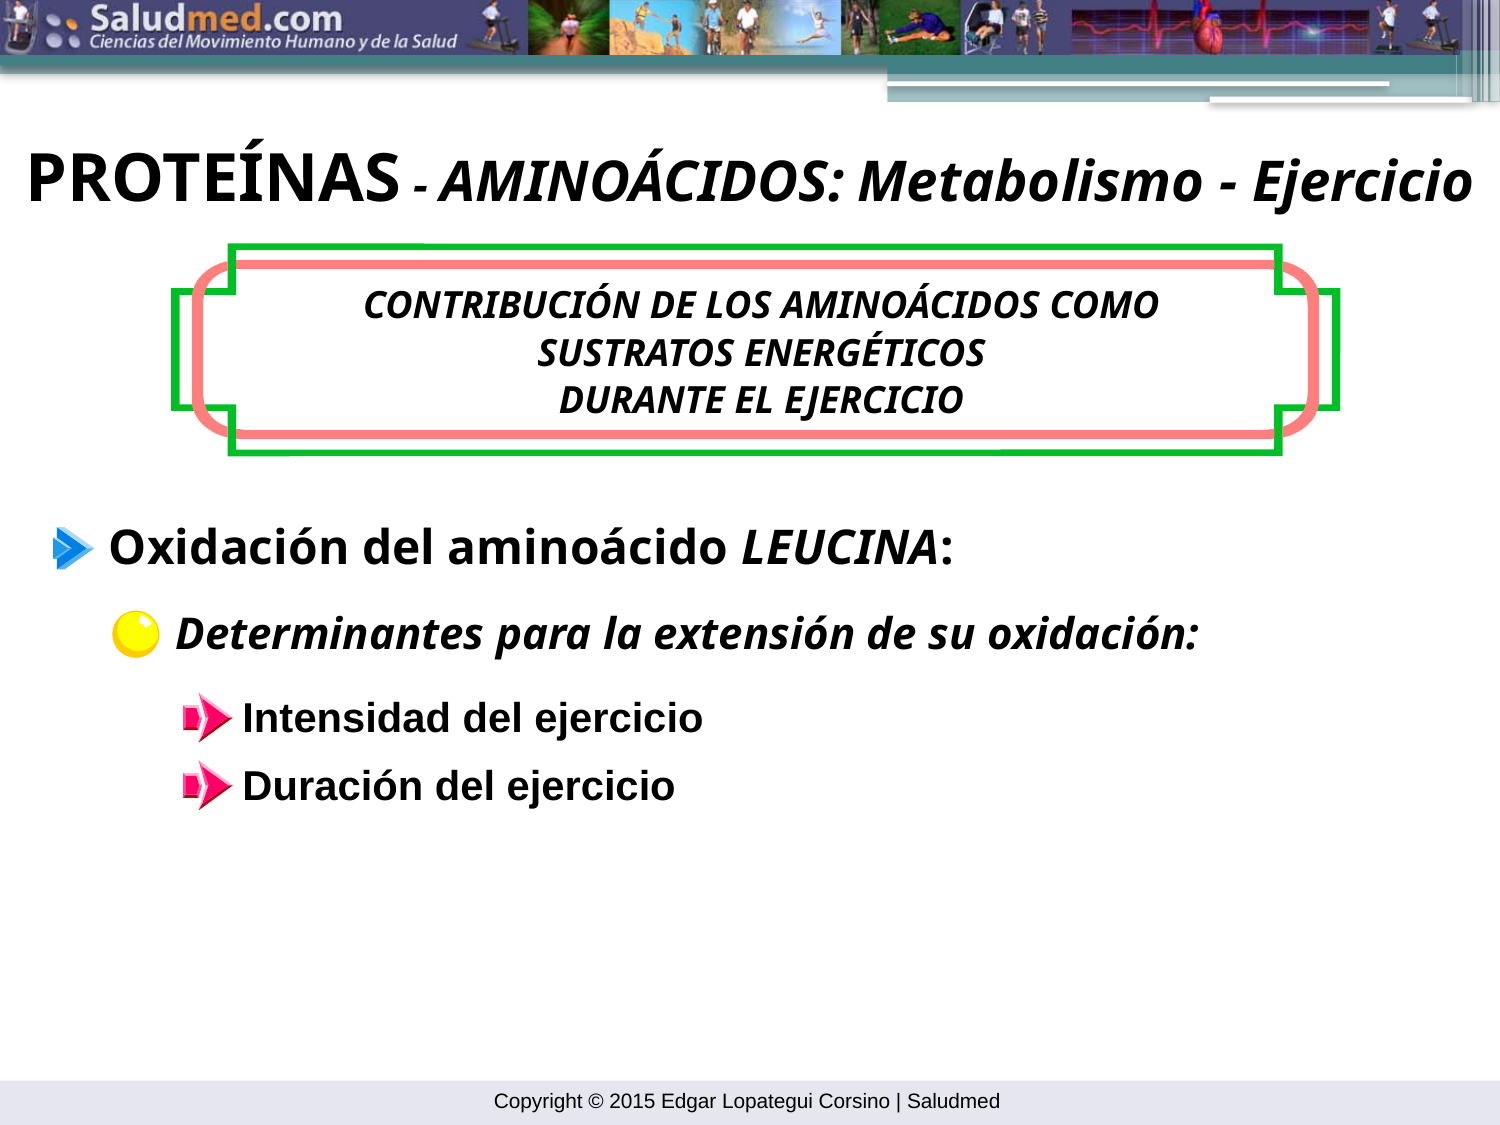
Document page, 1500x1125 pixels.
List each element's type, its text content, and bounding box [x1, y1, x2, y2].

picture [111, 610, 160, 658]
picture [0, 0, 1460, 55]
picture [170, 243, 1341, 457]
text_box Intensidad del ejercicio [235, 692, 1211, 748]
text_box PROTEÍNAS - AMINOÁCIDOS: Metabolismo - Ejercicio [0, 153, 1500, 197]
text_box Determinantes para la extensión de su oxidación: [161, 598, 1436, 666]
text_box Oxidación del aminoácido LEUCINA: [94, 515, 1199, 582]
picture [52, 526, 95, 570]
picture [182, 692, 234, 743]
picture [182, 759, 234, 811]
text_box Duración del ejercicio [235, 760, 1211, 816]
